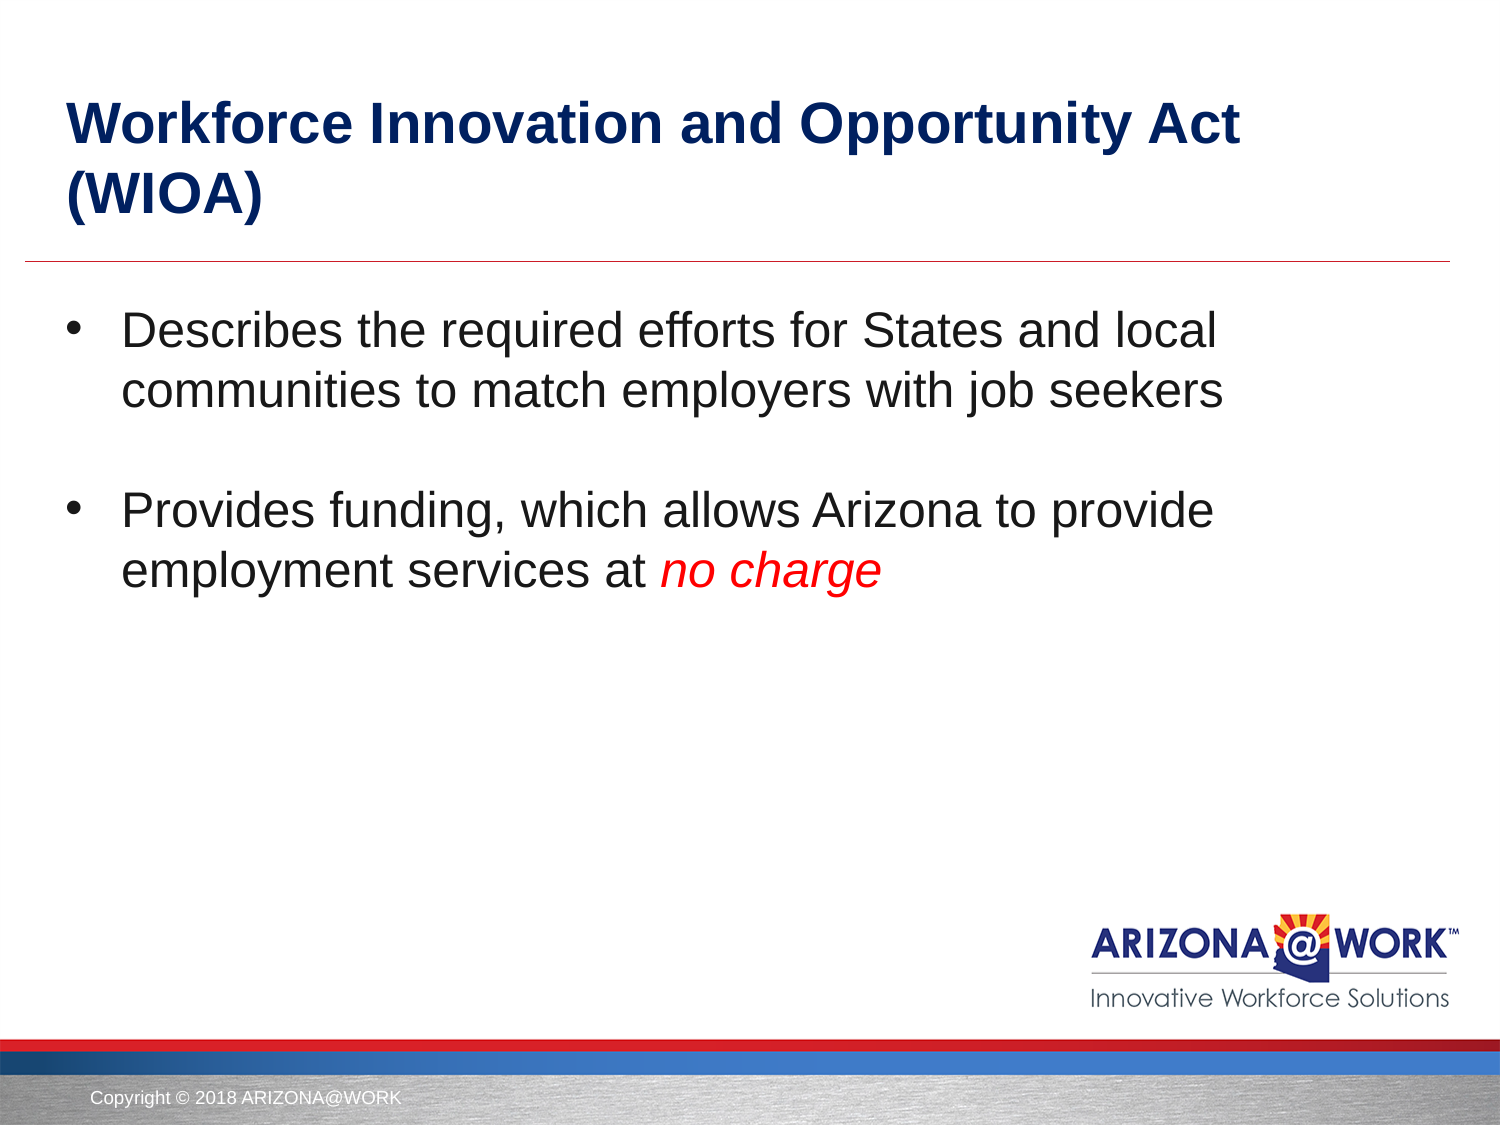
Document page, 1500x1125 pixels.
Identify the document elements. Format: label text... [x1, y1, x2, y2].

picture [0, 0, 1500, 1125]
text_box [36, 399, 1463, 913]
title Workforce Innovation and Opportunity Act (WIOA) [51, 36, 1469, 275]
slide_number Copyright © 2018 ARIZONA@WORK [75, 1050, 538, 1117]
text_box Describes the required efforts for States and local communities to match employers with job seekers Provides funding, which allows Arizona to provide employment services at no charge [49, 274, 1426, 399]
